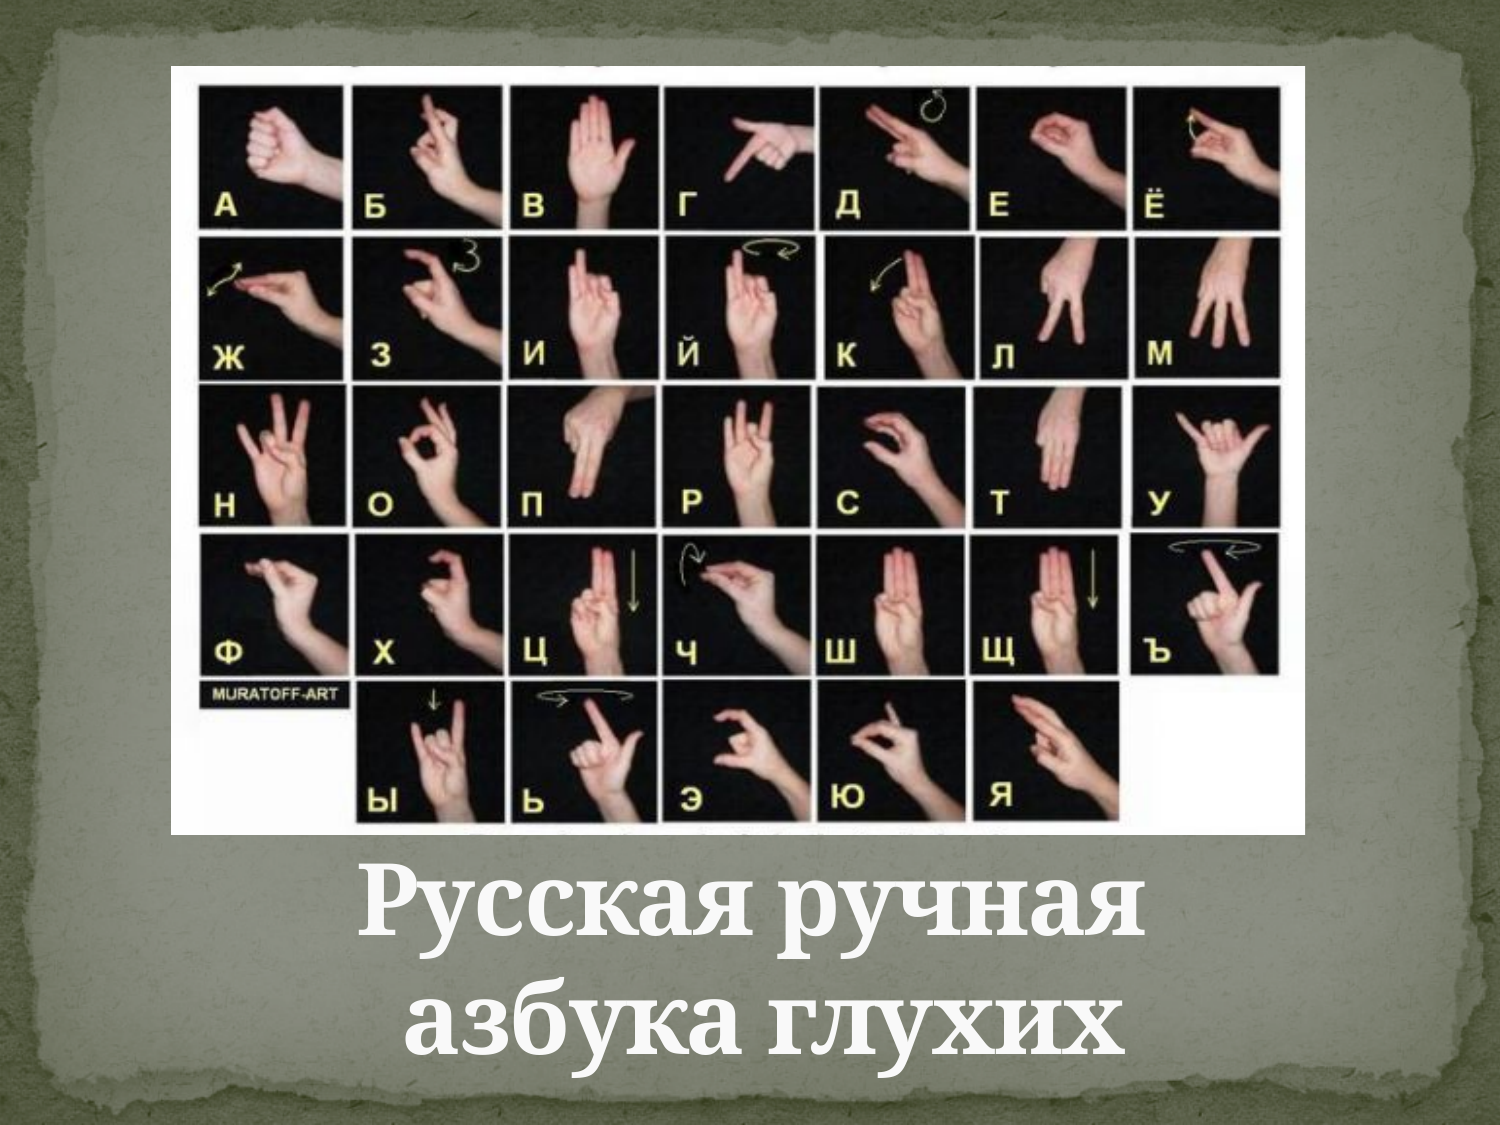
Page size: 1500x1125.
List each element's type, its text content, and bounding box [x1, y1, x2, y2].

title Русская ручная азбука глухих [88, 857, 1439, 1083]
picture [171, 66, 1306, 835]
